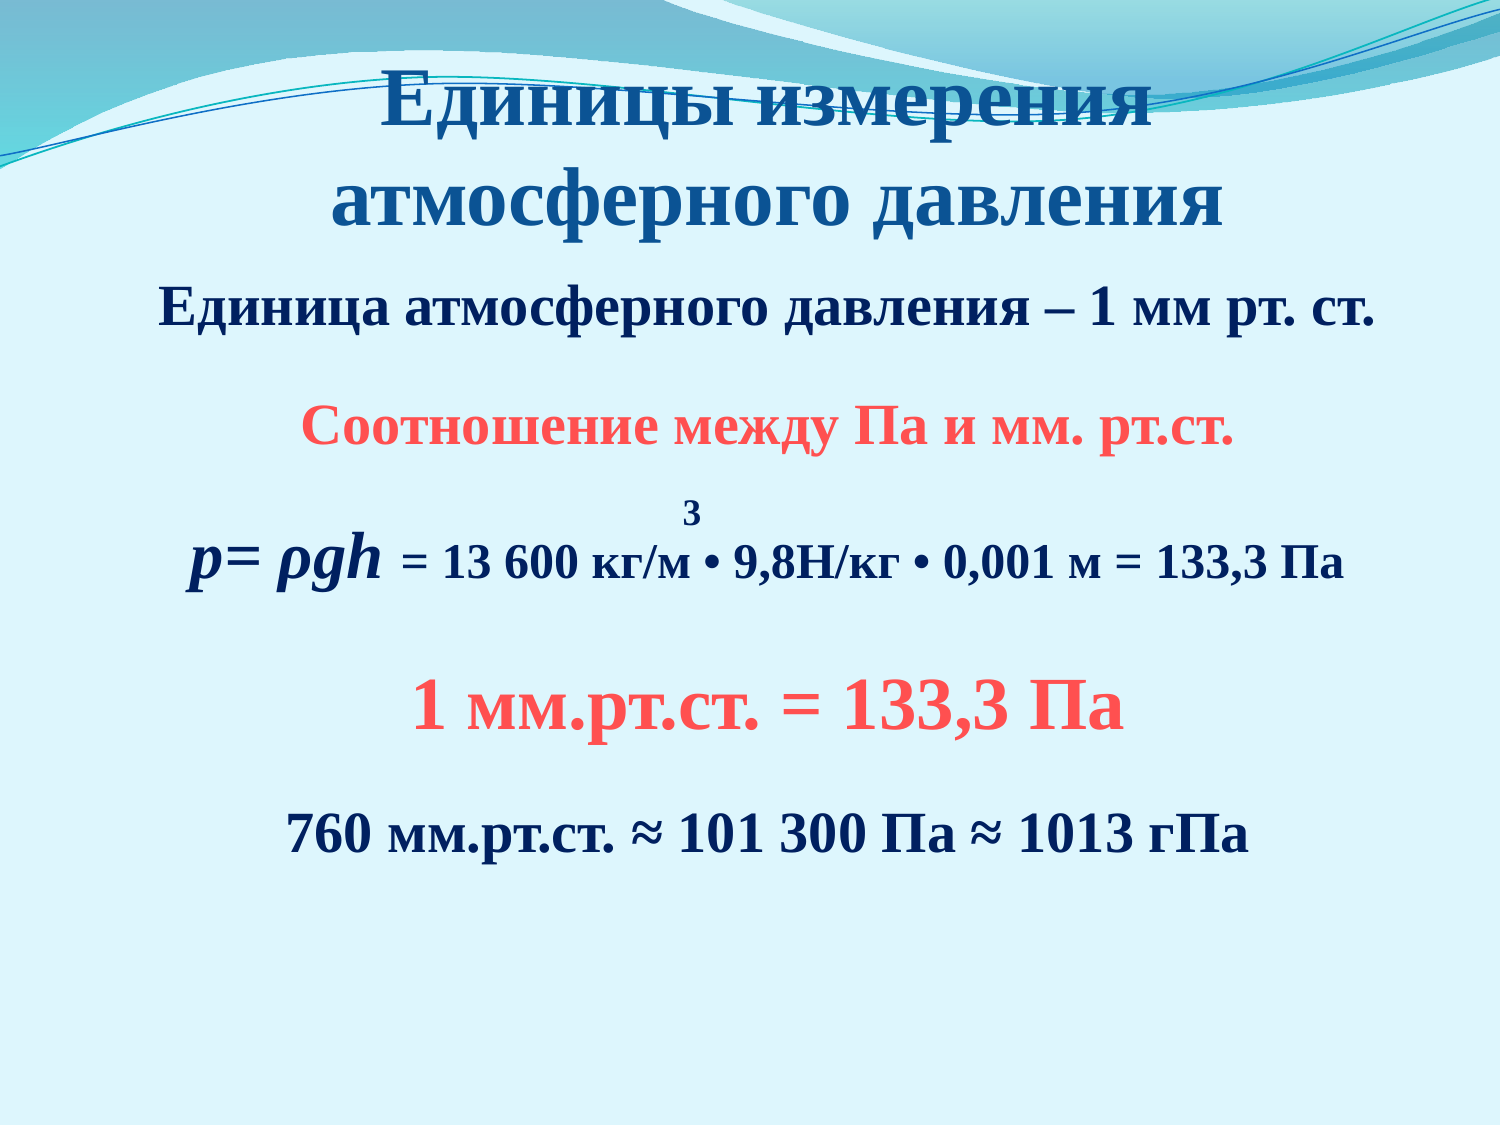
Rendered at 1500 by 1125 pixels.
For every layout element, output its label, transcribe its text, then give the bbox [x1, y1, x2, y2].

text_box Единицы измерения атмосферного давления [292, 35, 1243, 210]
text_box 3 [667, 480, 718, 541]
text_box Единица атмосферного давления – 1 мм рт. ст. Соотношение между Па и мм. рт.ст. р= ρgh = 13 600 кг/м • 9,8Н/кг • 0,001 м = 133,3 Па 1 мм.рт.ст. = 133,3 Па 760 мм.рт.ст. ≈ 101 300 Па ≈ 1013 гПа [35, 210, 1500, 872]
